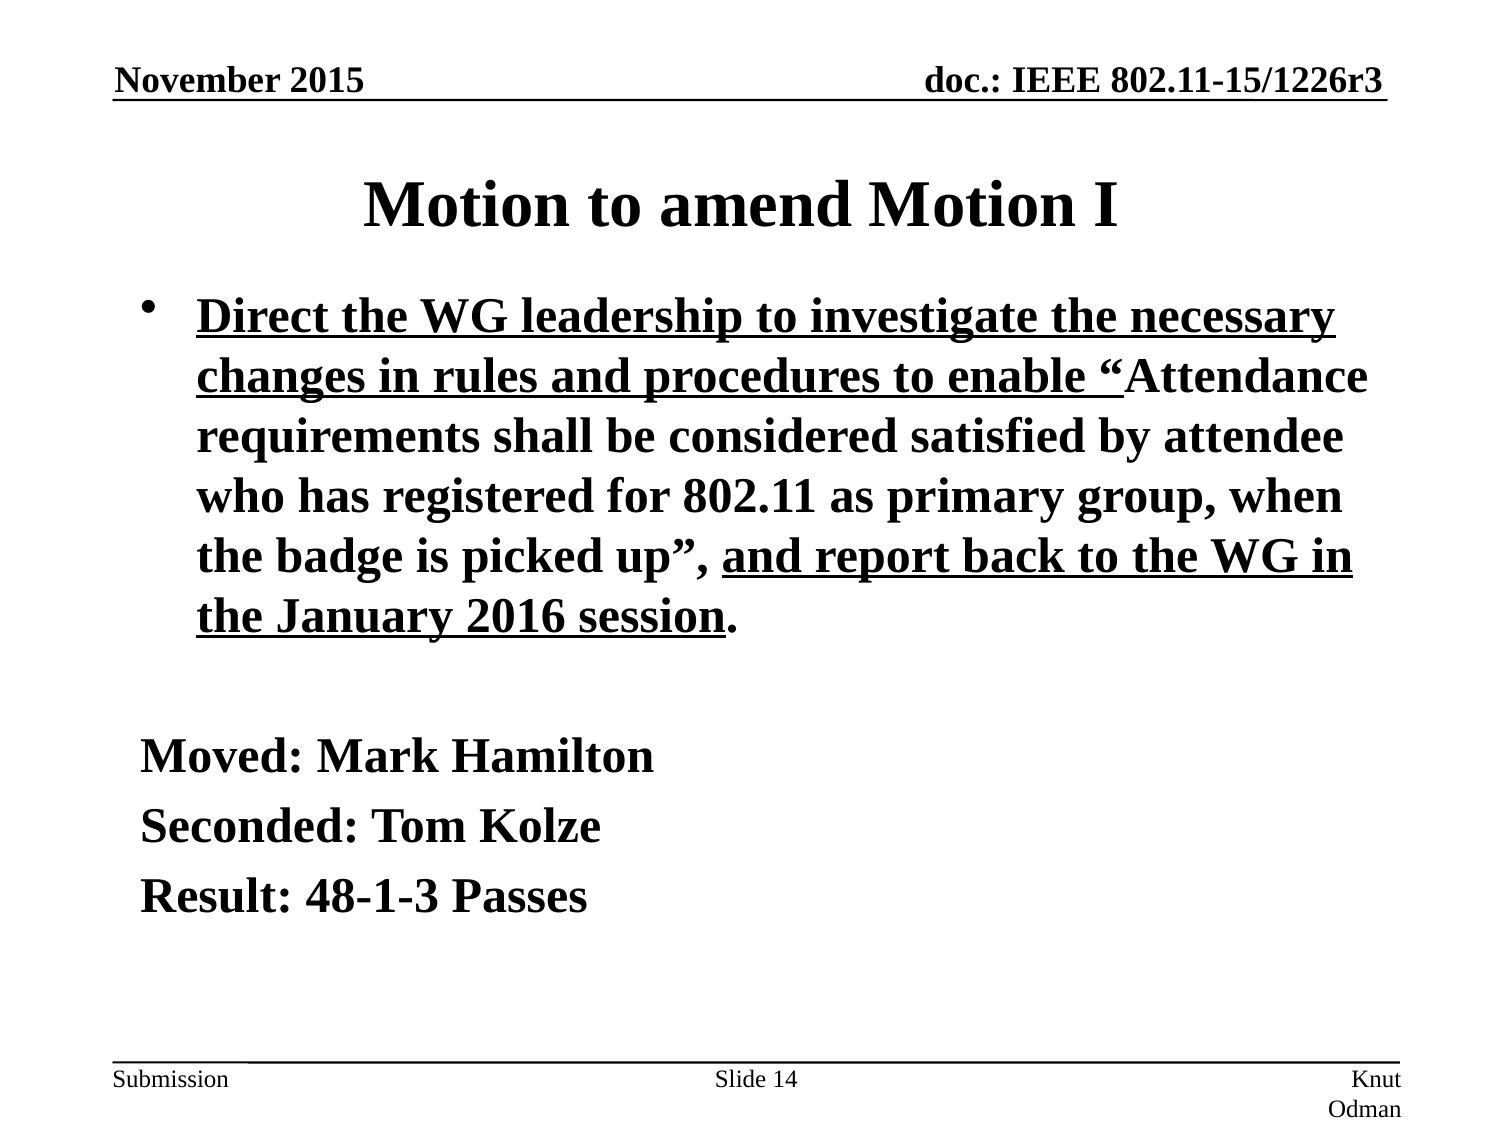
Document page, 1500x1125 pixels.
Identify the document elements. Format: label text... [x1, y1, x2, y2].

slide_number Slide 14 [712, 1061, 800, 1093]
footer Knut Odman, Broadcom [1324, 1061, 1402, 1093]
title Motion to amend Motion I [112, 112, 1388, 288]
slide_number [114, 54, 374, 101]
list Direct the WG leadership to investigate the necessary changes in rules and procedures to enable “Attendance requirements shall be considered satisfied by attendee who has registered for 802.11 as primary group, when the badge is picked up”, and report back to the WG in the January 2016 session. Moved: Mark Hamilton Seconded: Tom Kolze Result: 48-1-3 Passes [125, 275, 1400, 1038]
